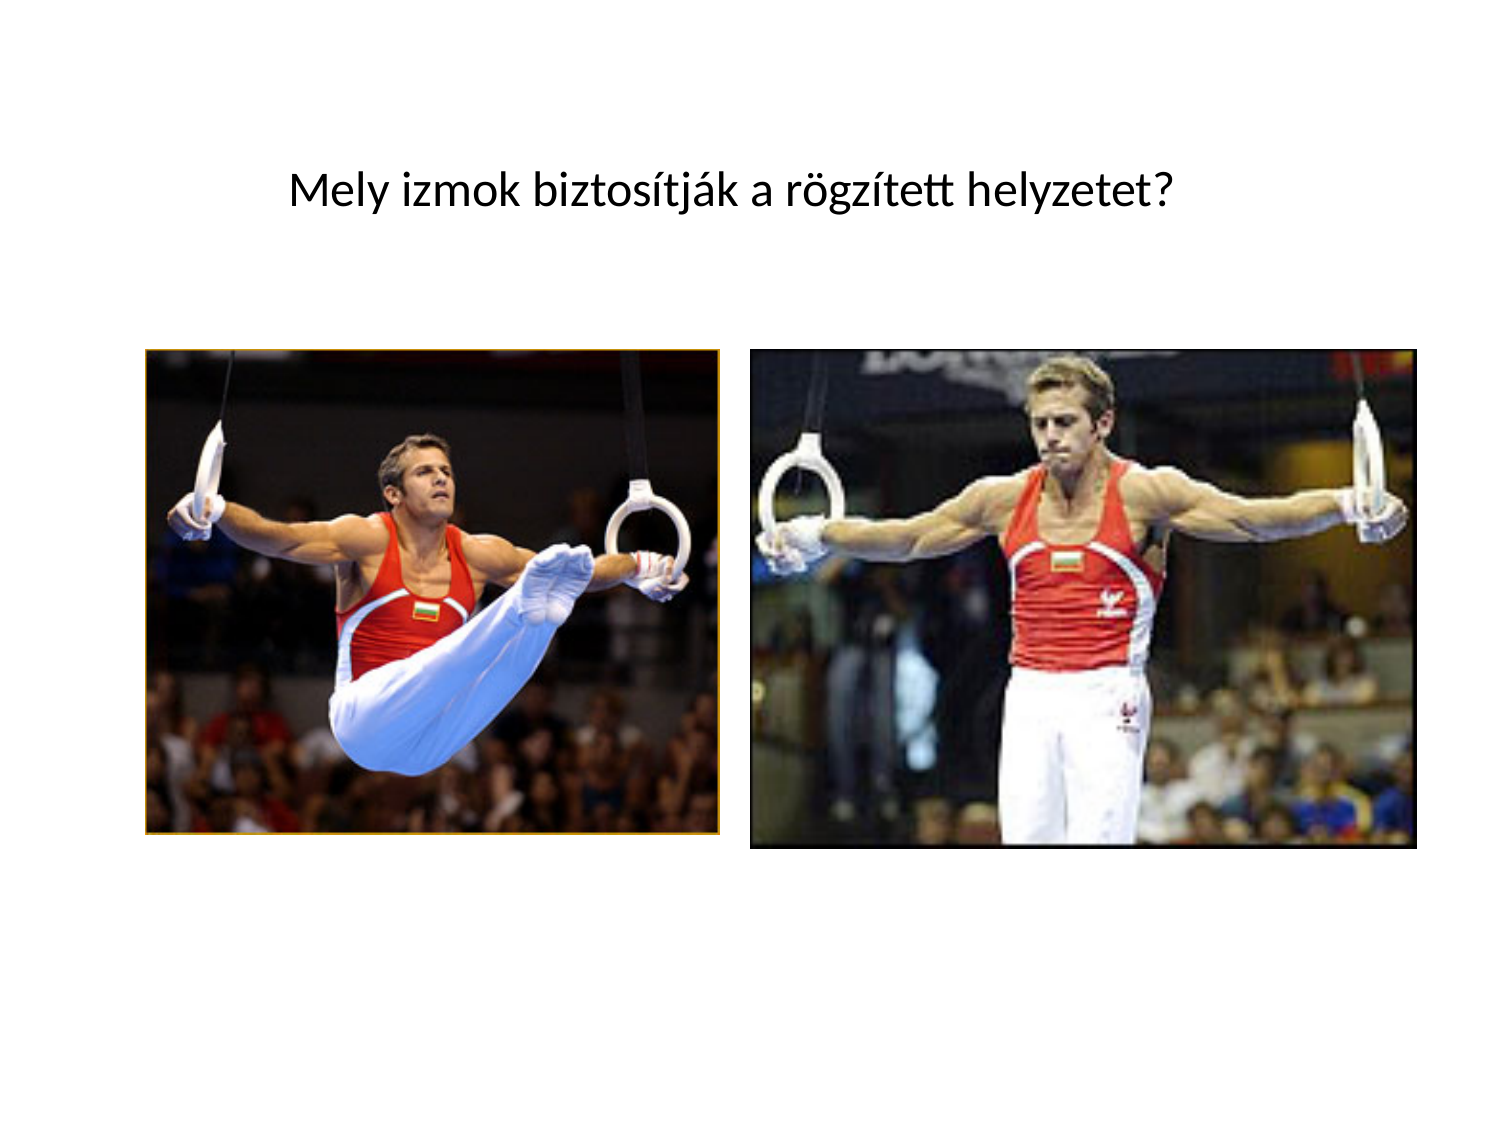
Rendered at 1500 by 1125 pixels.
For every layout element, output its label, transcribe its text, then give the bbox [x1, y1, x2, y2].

text_box Mely izmok biztosítják a rögzített helyzetet? [182, 148, 1282, 224]
picture [145, 349, 720, 835]
picture [749, 349, 1417, 850]
